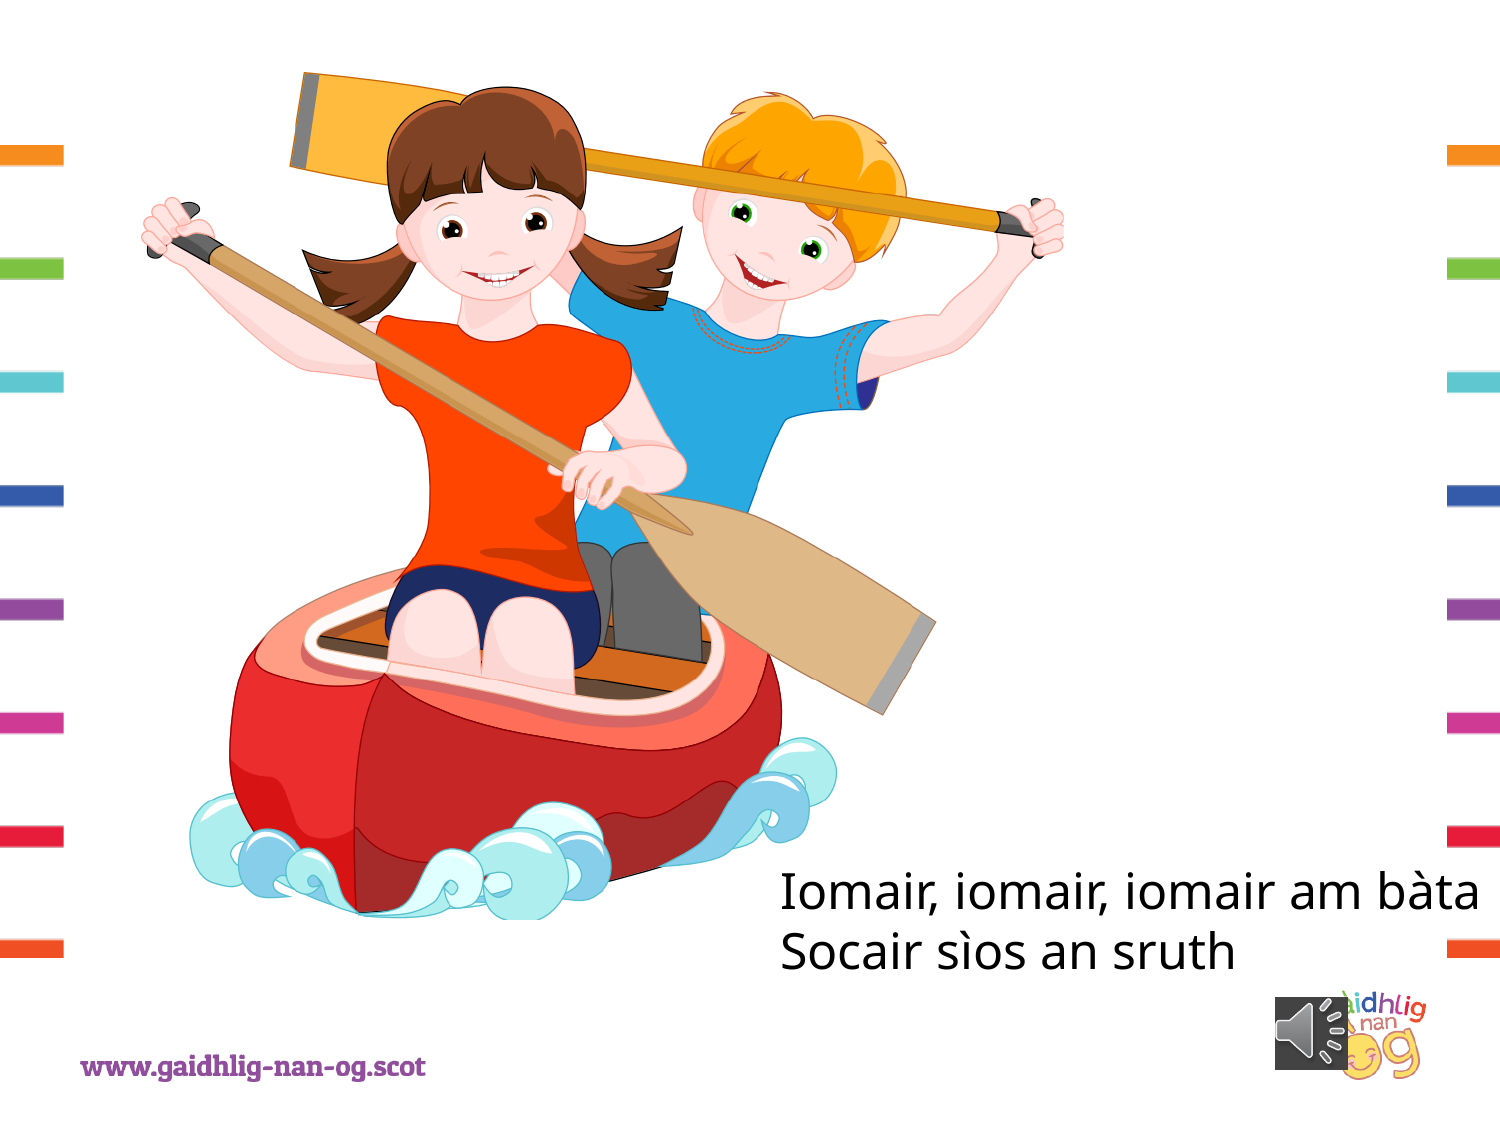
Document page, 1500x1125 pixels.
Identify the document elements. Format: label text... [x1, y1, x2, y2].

picture [140, 72, 1064, 920]
text_box Iomair, iomair, iomair am bàta Socair sìos an sruth [765, 851, 1500, 987]
picture [63, 979, 1437, 1093]
